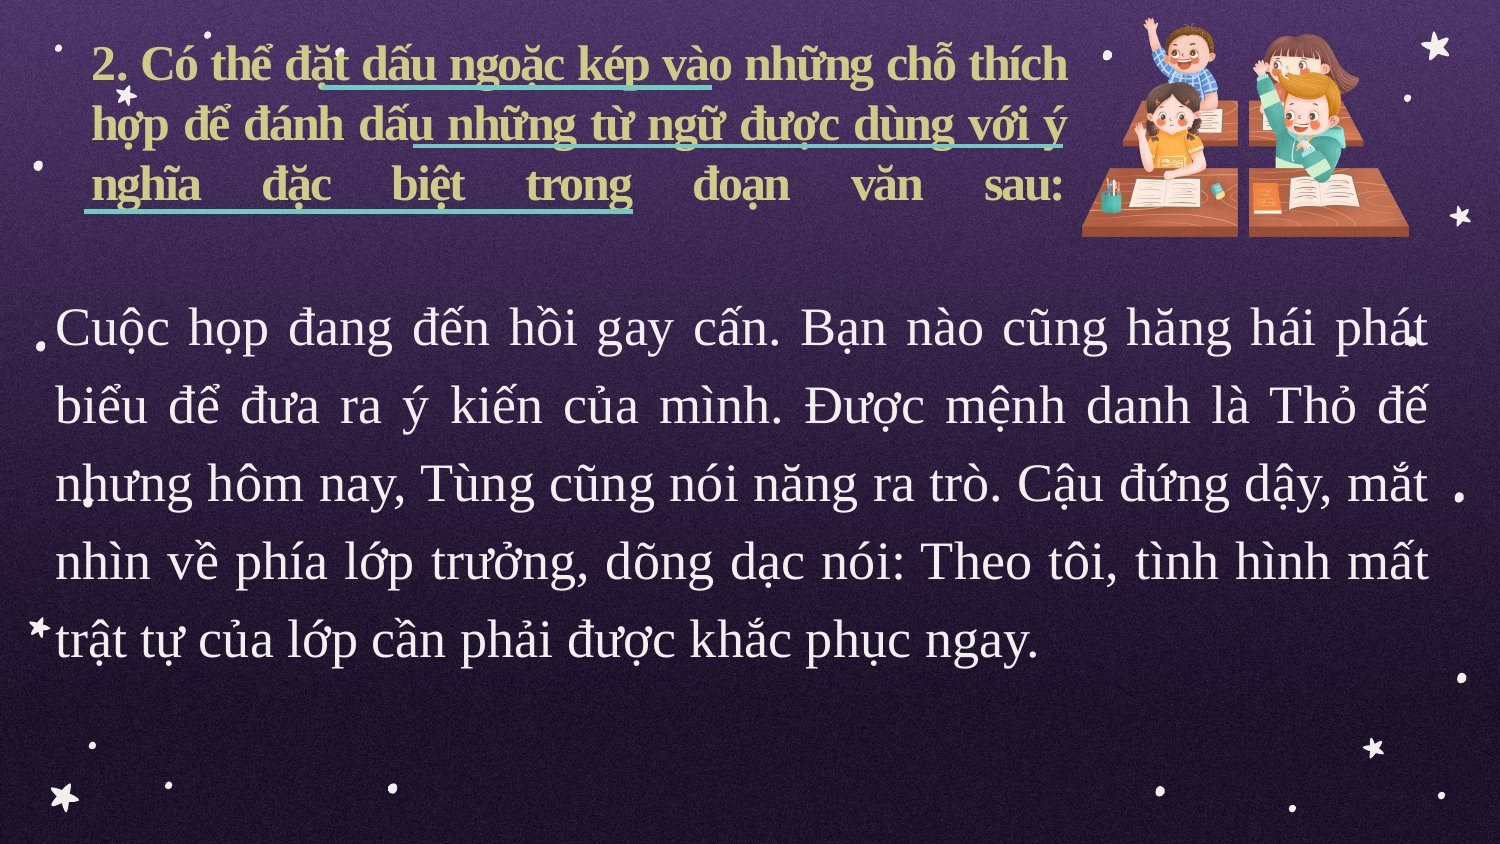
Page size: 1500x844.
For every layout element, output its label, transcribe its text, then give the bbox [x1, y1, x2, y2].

title 2. Có thể đặt dấu ngoặc kép vào những chỗ thích hợp để đánh dấu những từ ngữ được dùng với ý nghĩa đặc biệt trong đoạn văn sau: [76, 15, 1076, 169]
picture [0, 0, 1500, 844]
subtitle Cuộc họp đang đến hồi gay cấn. Bạn nào cũng hăng hái phát biểu để đưa ra ý kiến của mình. Được mệnh danh là Thỏ đế nhưng hôm nay, Tùng cũng nói năng ra trò. Cậu đứng dậy, mắt nhìn về phía lớp trưởng, dõng dạc nói: Theo tôi, tình hình mất trật tự của lớp cần phải được khắc phục ngay. [40, 169, 1447, 818]
